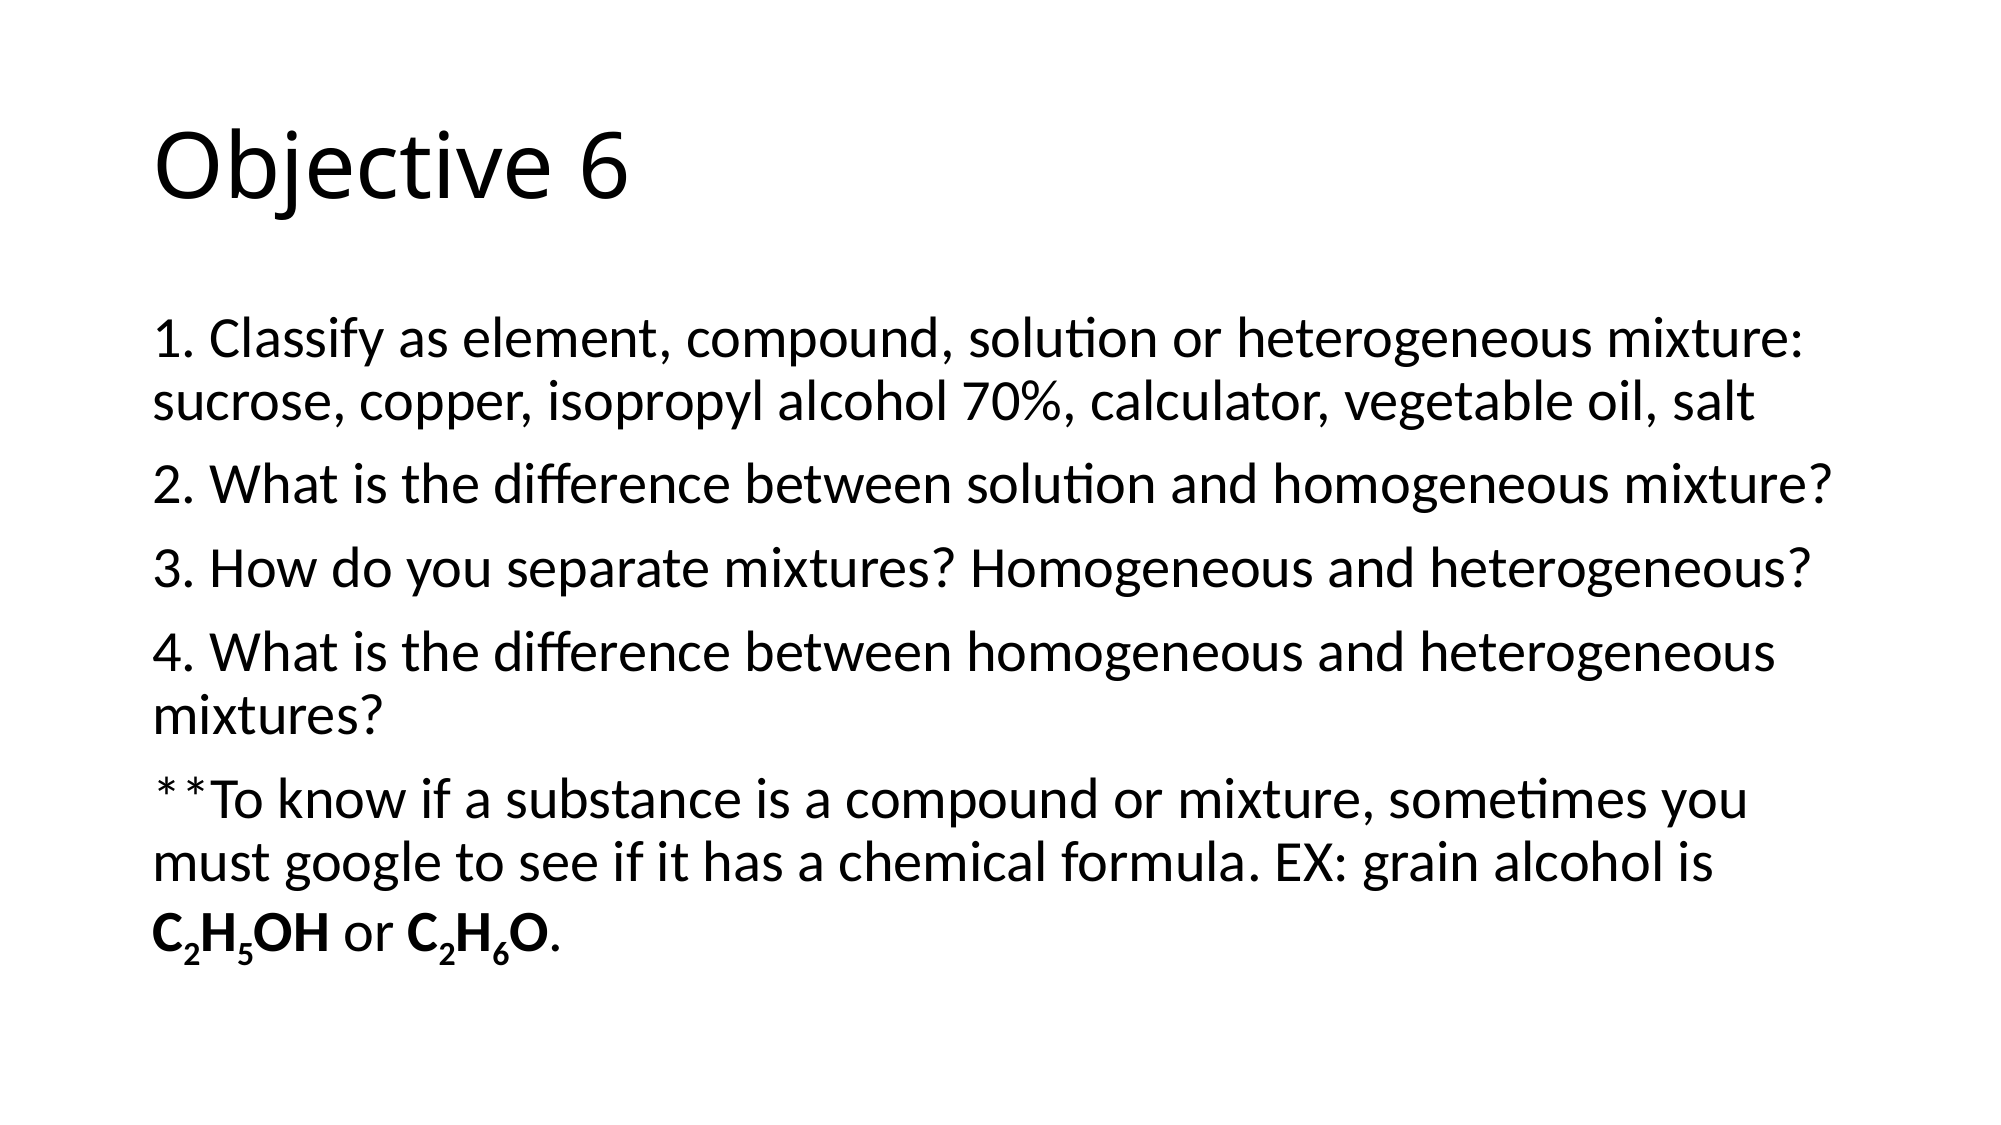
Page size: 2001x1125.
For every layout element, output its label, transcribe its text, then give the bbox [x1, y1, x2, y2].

title Objective 6 [137, 59, 1863, 278]
list 1. Classify as element, compound, solution or heterogeneous mixture: sucrose, copper, isopropyl alcohol 70%, calculator, vegetable oil, salt 2. What is the difference between solution and homogeneous mixture? 3. How do you separate mixtures? Homogeneous and heterogeneous? 4. What is the difference between homogeneous and heterogeneous mixtures? **To know if a substance is a compound or mixture, sometimes you must google to see if it has a chemical formula. EX: grain alcohol is C2H5OH or C2H6O. [137, 299, 1863, 1014]
